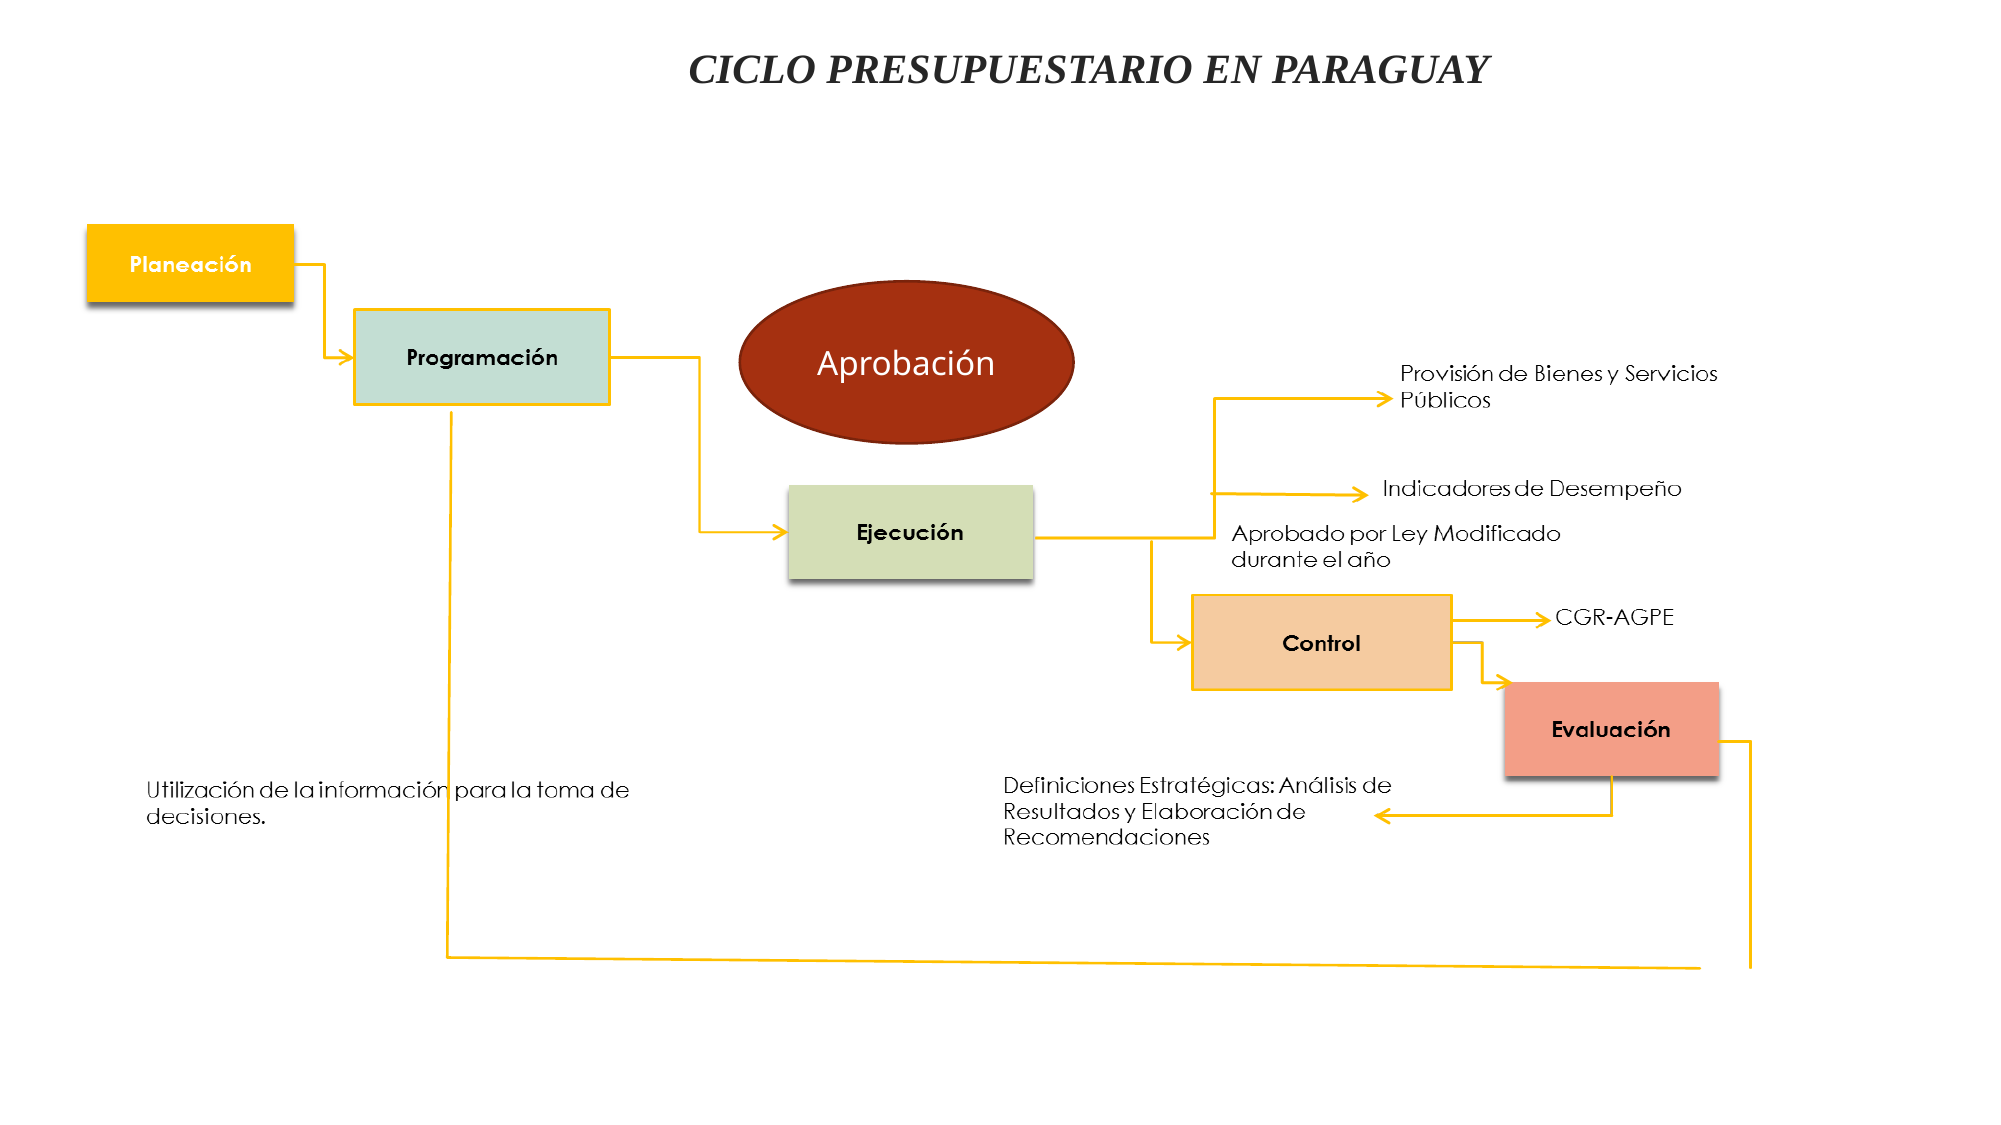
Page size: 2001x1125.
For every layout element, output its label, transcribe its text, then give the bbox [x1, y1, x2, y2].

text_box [446, 957, 1701, 969]
title CICLO PRESUPUESTARIO EN PARAGUAY [357, 34, 1820, 186]
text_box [447, 411, 452, 957]
picture [78, 220, 1874, 969]
